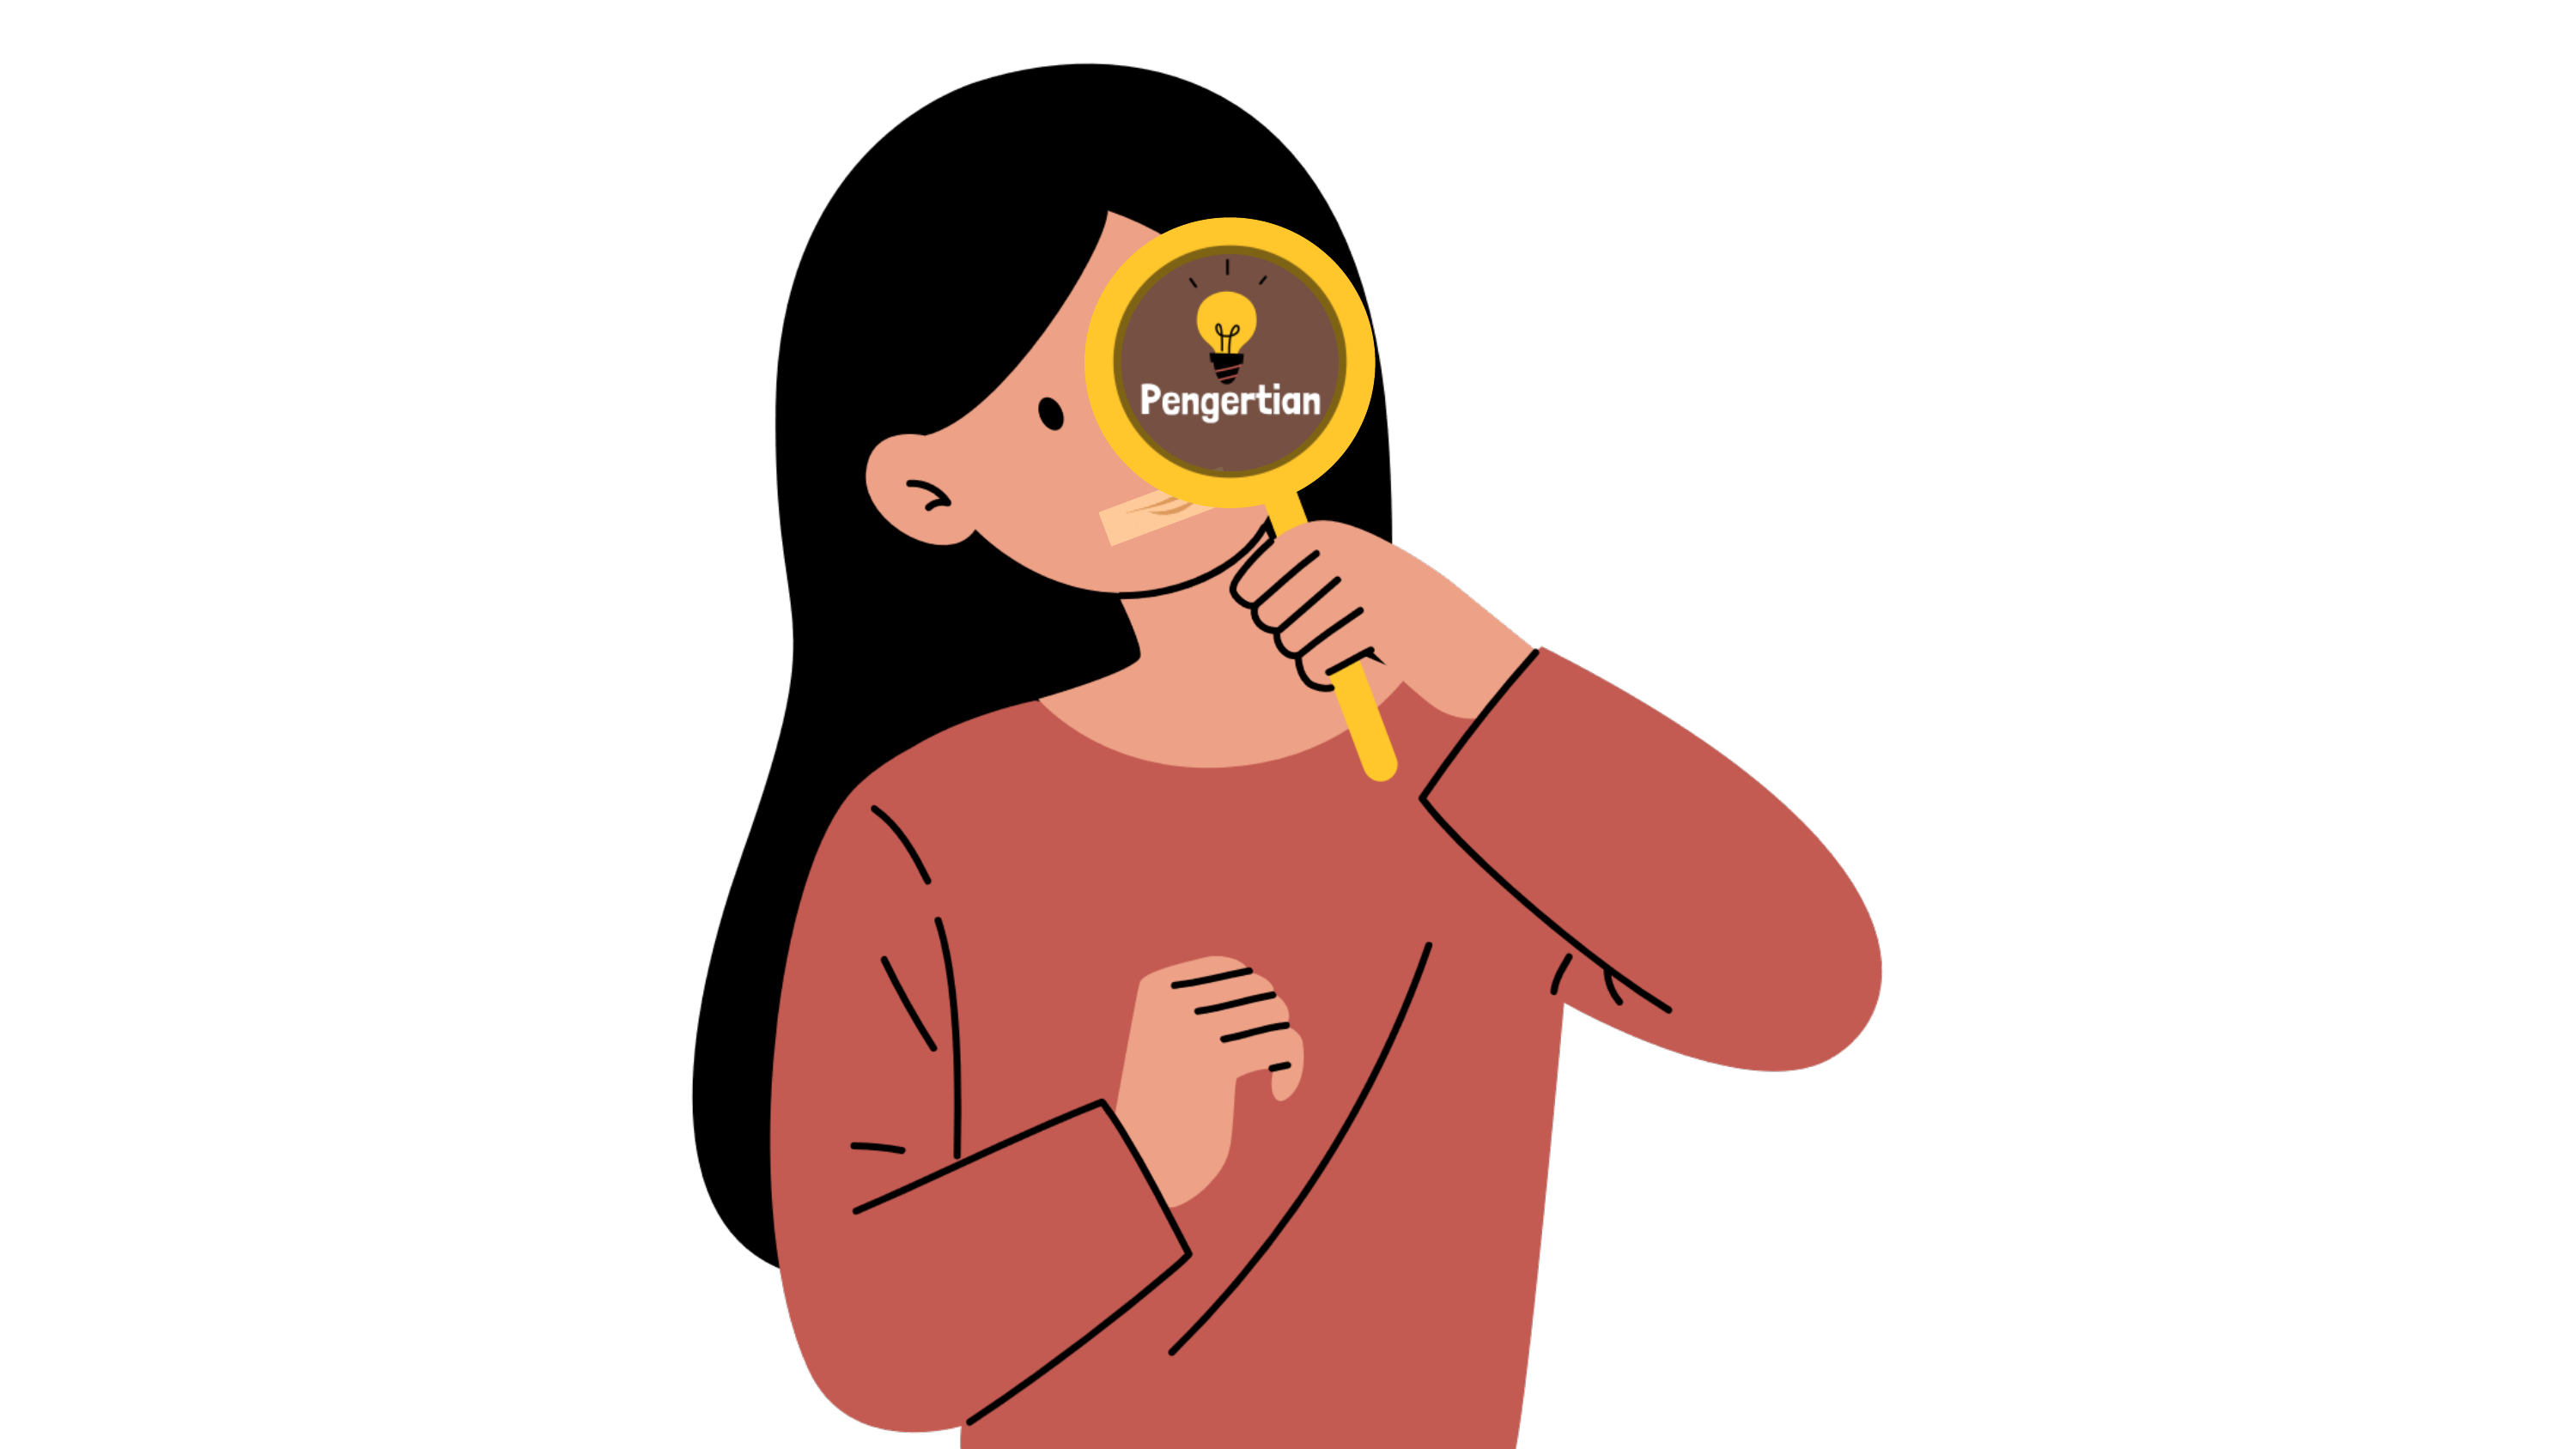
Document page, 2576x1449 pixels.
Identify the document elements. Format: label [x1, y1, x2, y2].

text_box [665, 26, 1943, 1449]
